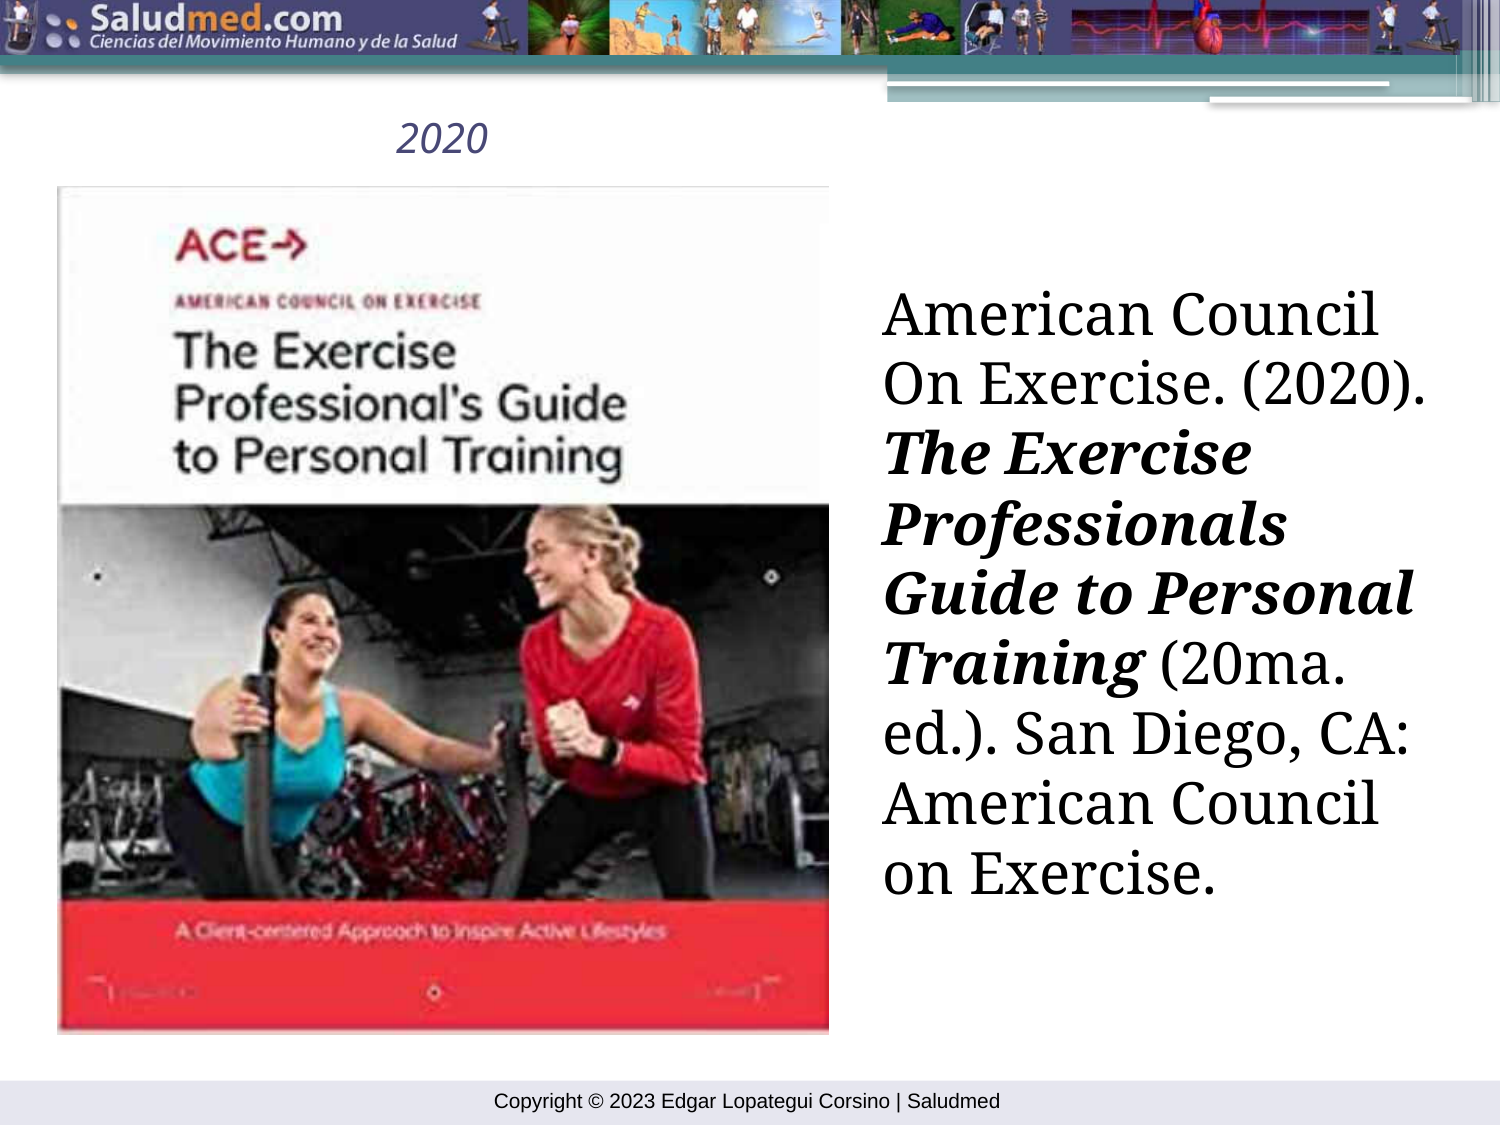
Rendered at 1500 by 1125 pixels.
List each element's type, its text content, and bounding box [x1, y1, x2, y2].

text_box American Council On Exercise. (2020). The Exercise Professionals Guide to Personal Training (20ma. ed.). San Diego, CA: American Council on Exercise. [868, 269, 1477, 965]
picture [0, 0, 1460, 55]
text_box 2020 [372, 113, 514, 161]
picture [56, 186, 830, 1036]
